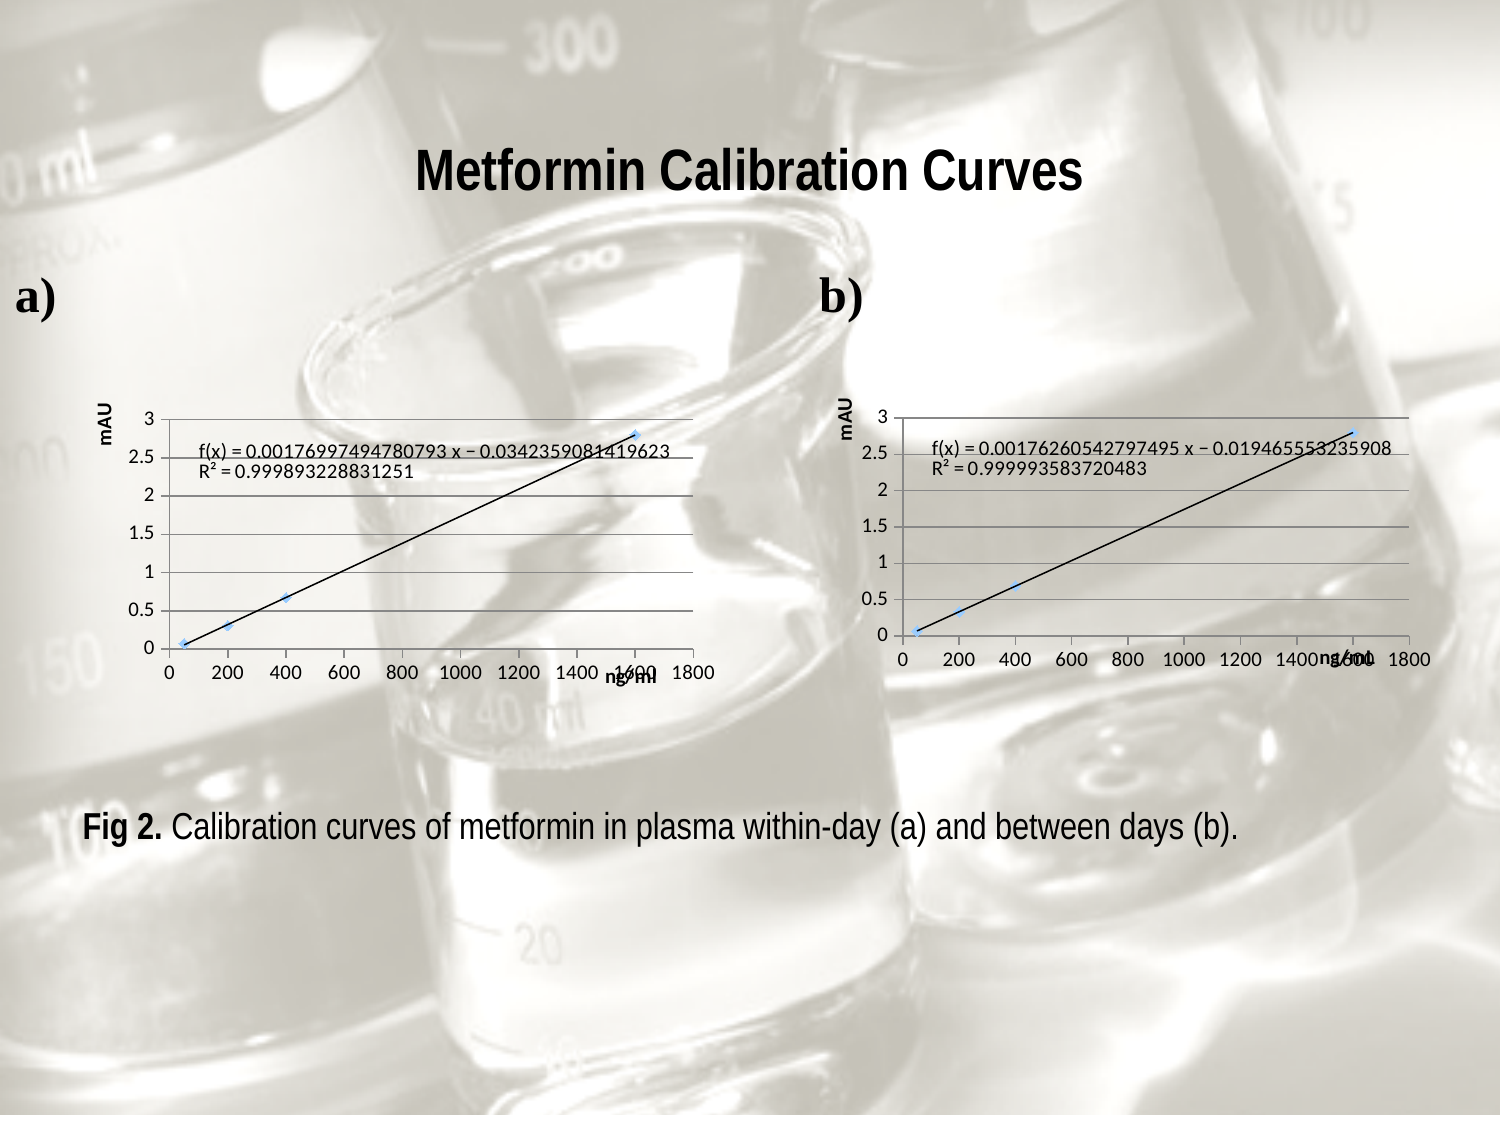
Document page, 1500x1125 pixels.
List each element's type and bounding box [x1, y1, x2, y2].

chart [812, 394, 1452, 721]
chart [80, 396, 751, 718]
picture [0, 0, 1500, 1116]
